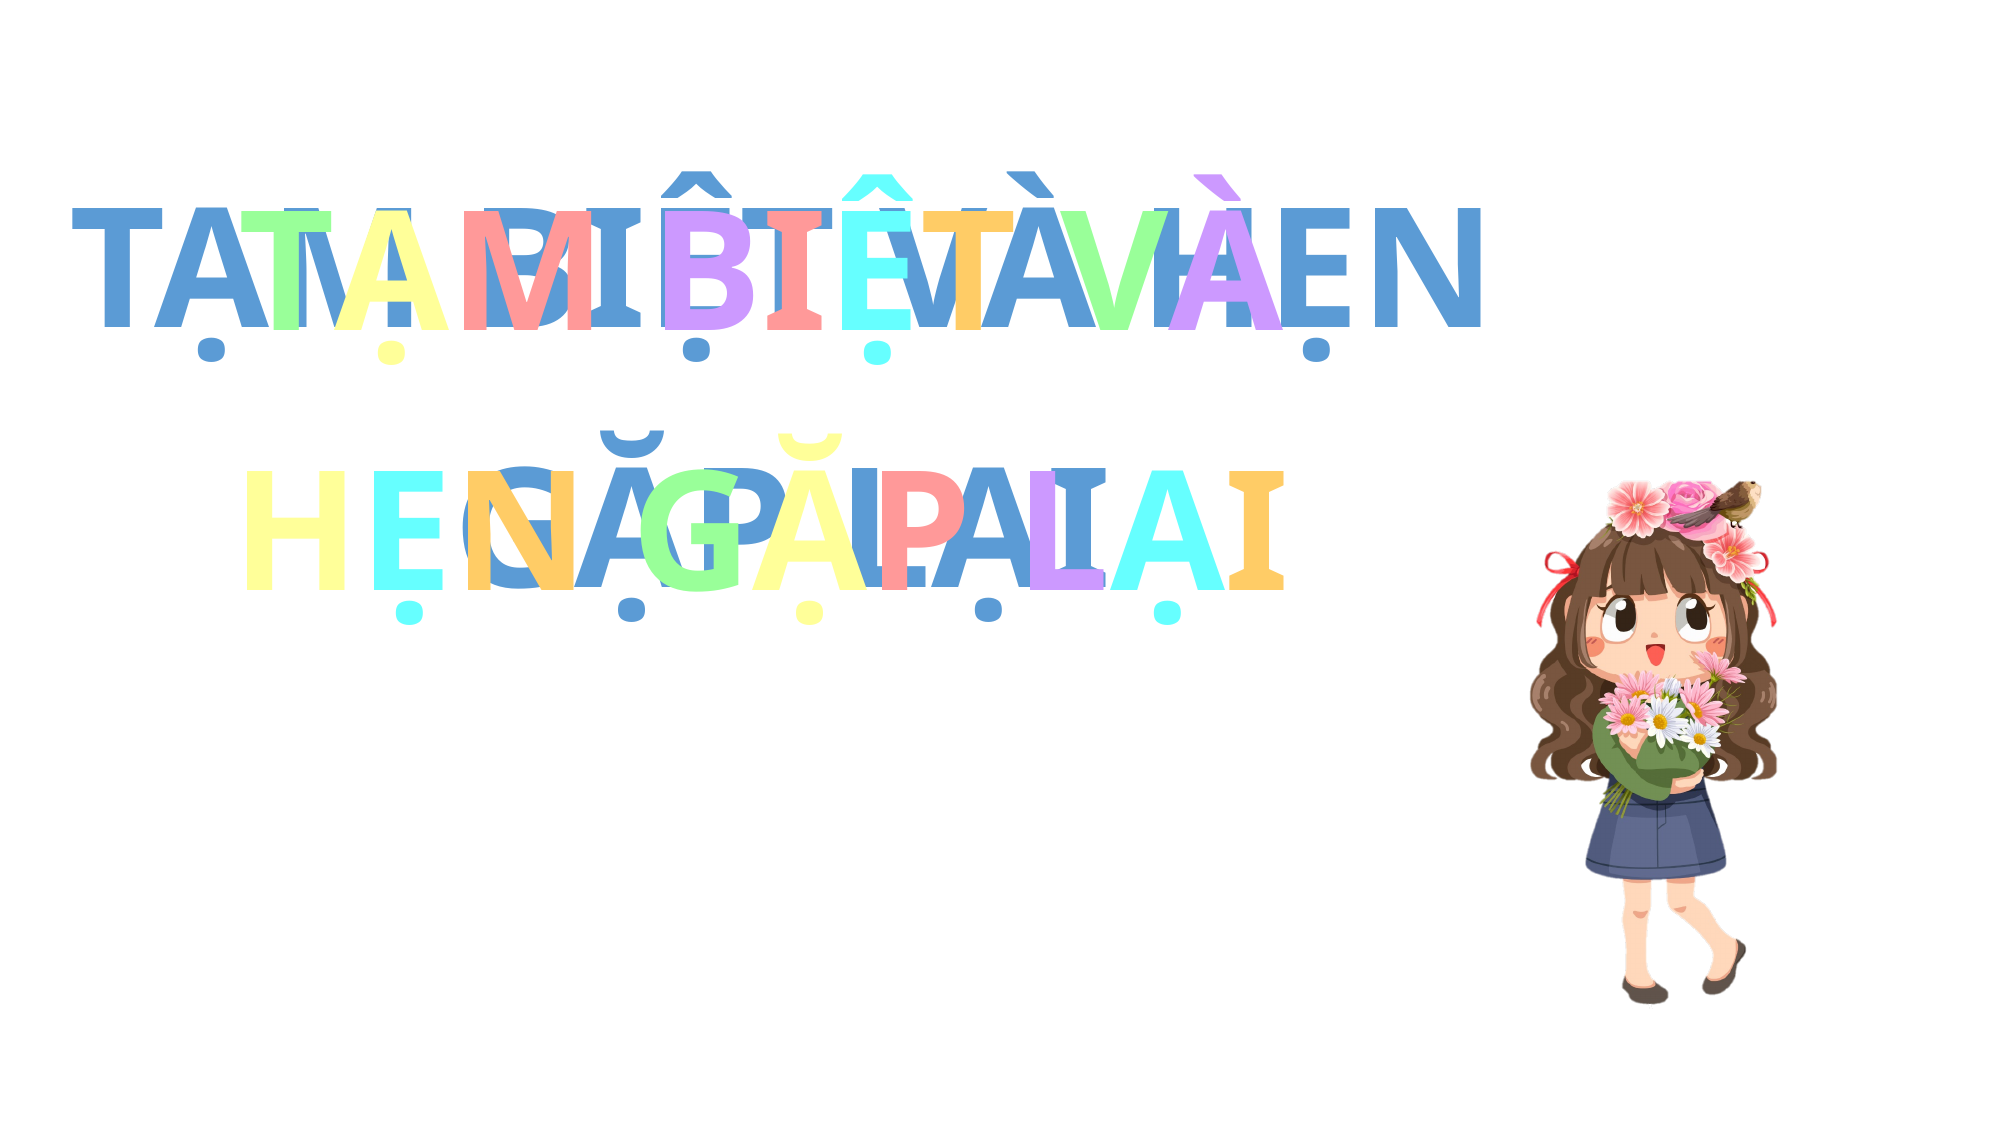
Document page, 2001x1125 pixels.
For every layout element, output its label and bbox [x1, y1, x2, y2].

picture [1475, 423, 1812, 1009]
text_box [0, 93, 1698, 621]
